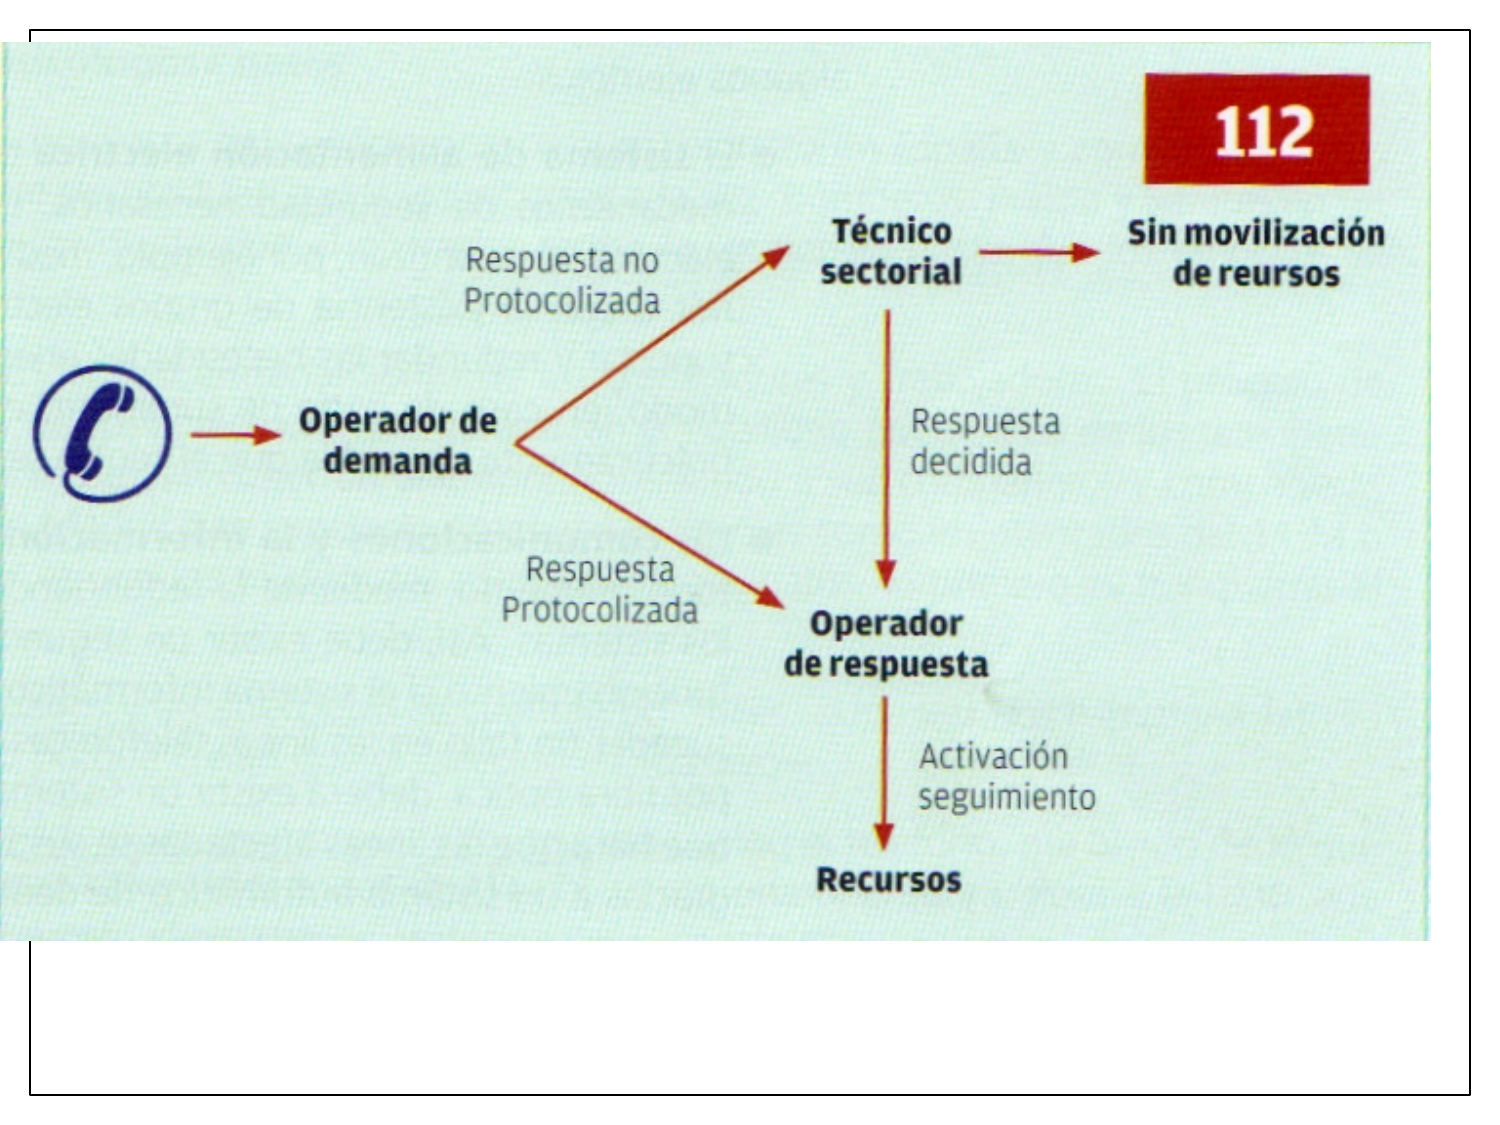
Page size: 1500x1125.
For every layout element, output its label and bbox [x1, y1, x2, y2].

list [0, 42, 1431, 941]
